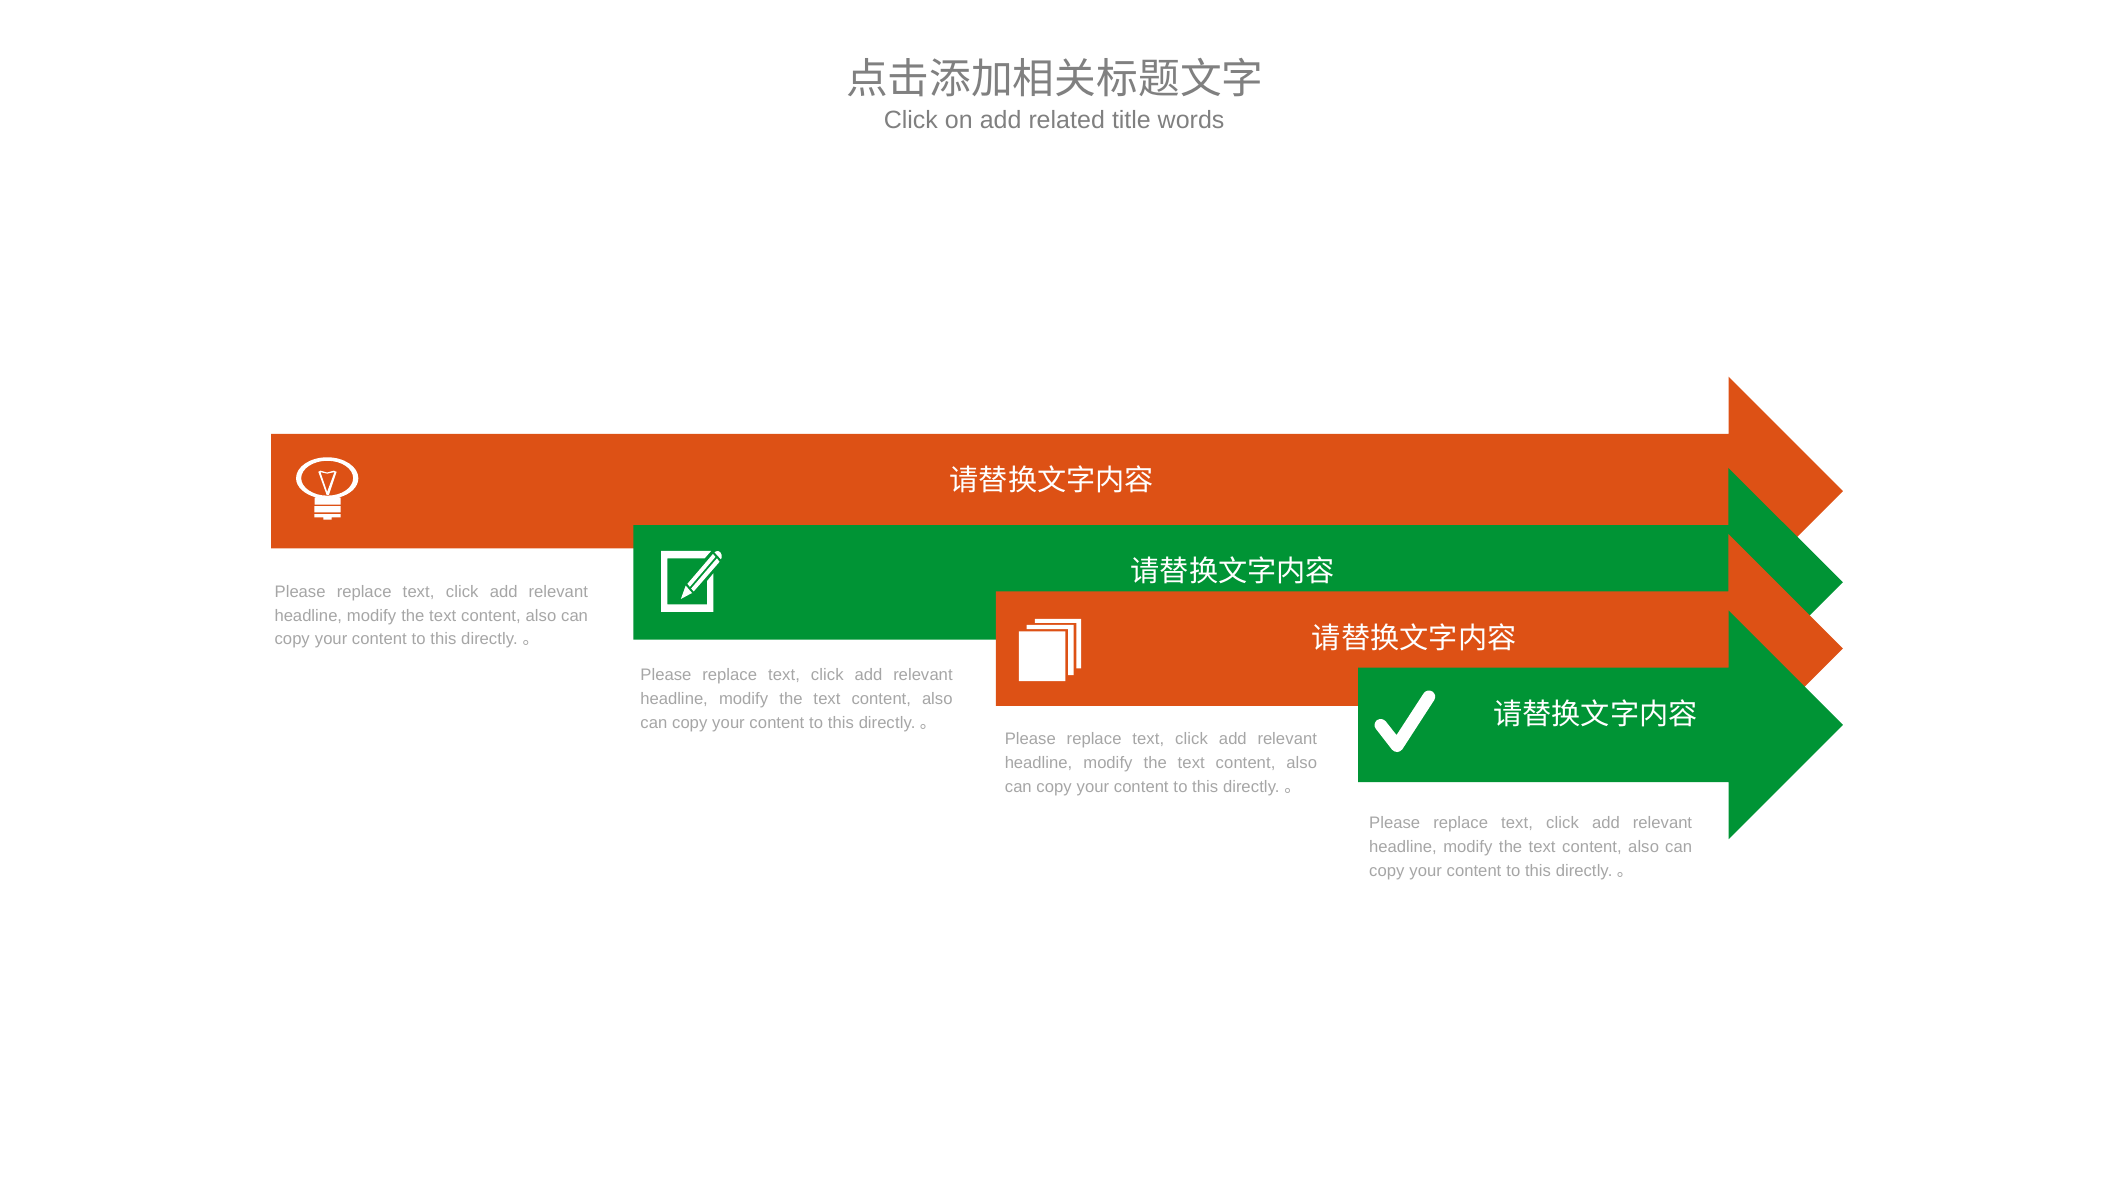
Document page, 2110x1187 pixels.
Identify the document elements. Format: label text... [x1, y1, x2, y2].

text_box Click on add related title words [864, 95, 1246, 158]
text_box 请替换文字内容 [994, 531, 1845, 707]
text_box [1374, 690, 1436, 753]
text_box 请替换文字内容 [1357, 607, 1845, 842]
text_box Please replace text, click add relevant headline, modify the text content, also can copy your content to this directly.。 [624, 652, 969, 740]
text_box 点击添加相关标题文字 [803, 44, 1307, 107]
text_box Please replace text, click add relevant headline, modify the text content, also can copy your content to this directly.。 [989, 716, 1334, 804]
text_box 请替换文字内容 [270, 374, 1845, 550]
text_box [661, 549, 724, 612]
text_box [1019, 618, 1082, 682]
text_box 请替换文字内容 [632, 465, 1845, 641]
text_box Please replace text, click add relevant headline, modify the text content, also can copy your content to this directly.。 [1353, 800, 1709, 888]
text_box Please replace text, click add relevant headline, modify the text content, also can copy your content to this directly.。 [258, 568, 605, 657]
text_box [296, 457, 359, 520]
